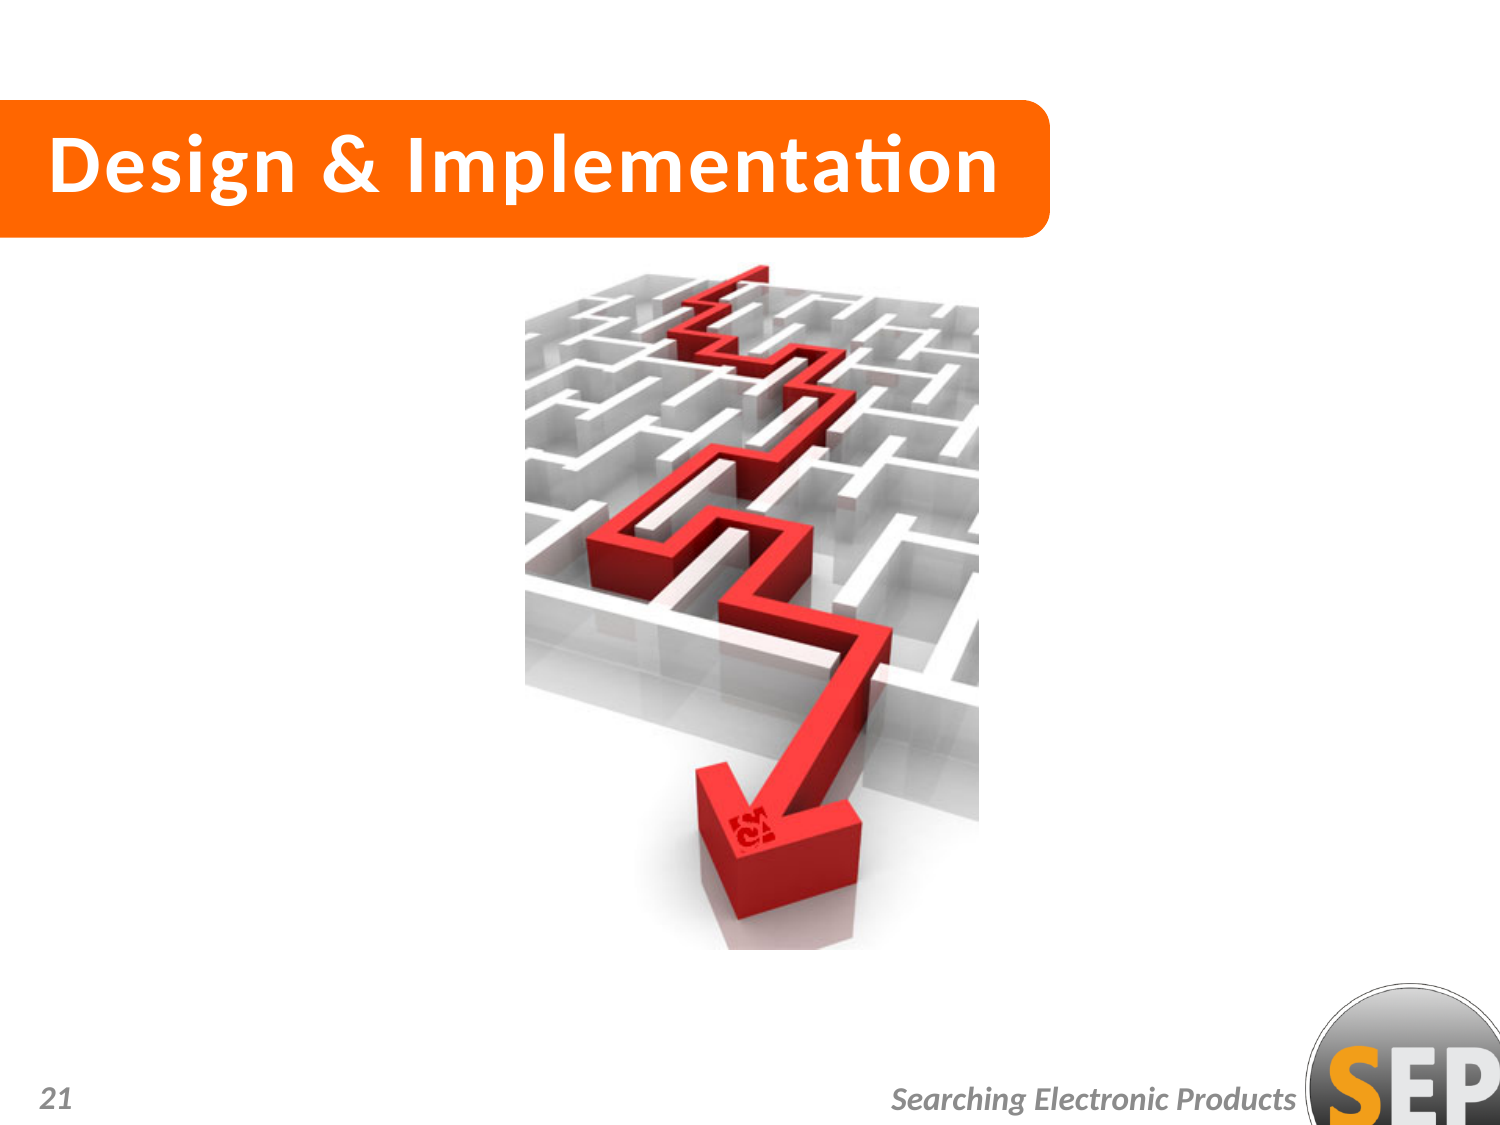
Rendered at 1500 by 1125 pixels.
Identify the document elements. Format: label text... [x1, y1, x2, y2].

footer Searching Electronic Products [856, 1067, 1332, 1125]
text_box Design & Implementation [0, 102, 1163, 236]
text_box [0, 236, 1037, 240]
text_box [0, 97, 1038, 102]
picture [524, 262, 979, 951]
slide_number 21 [0, 1066, 88, 1125]
picture [1303, 981, 1500, 1125]
